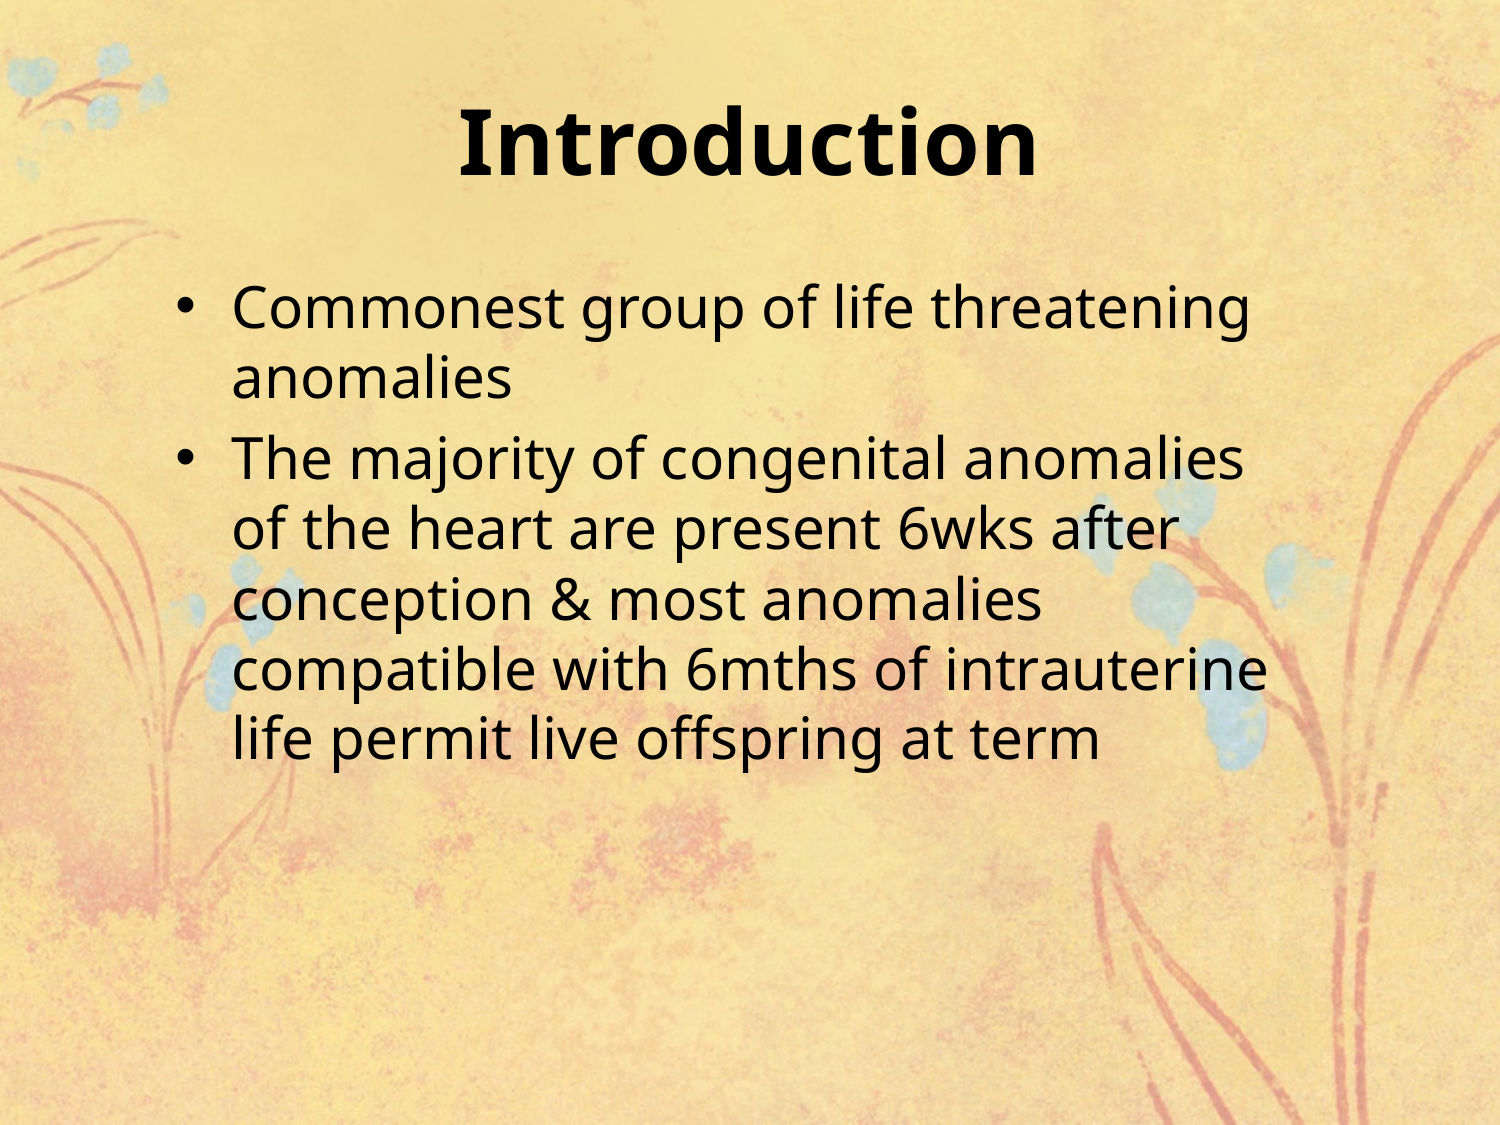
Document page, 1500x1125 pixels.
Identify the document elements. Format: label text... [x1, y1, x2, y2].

title Introduction [75, 45, 1425, 233]
list Commonest group of life threatening anomalies The majority of congenital anomalies of the heart are present 6wks after conception & most anomalies compatible with 6mths of intrauterine life permit live offspring at term [160, 262, 1311, 1005]
